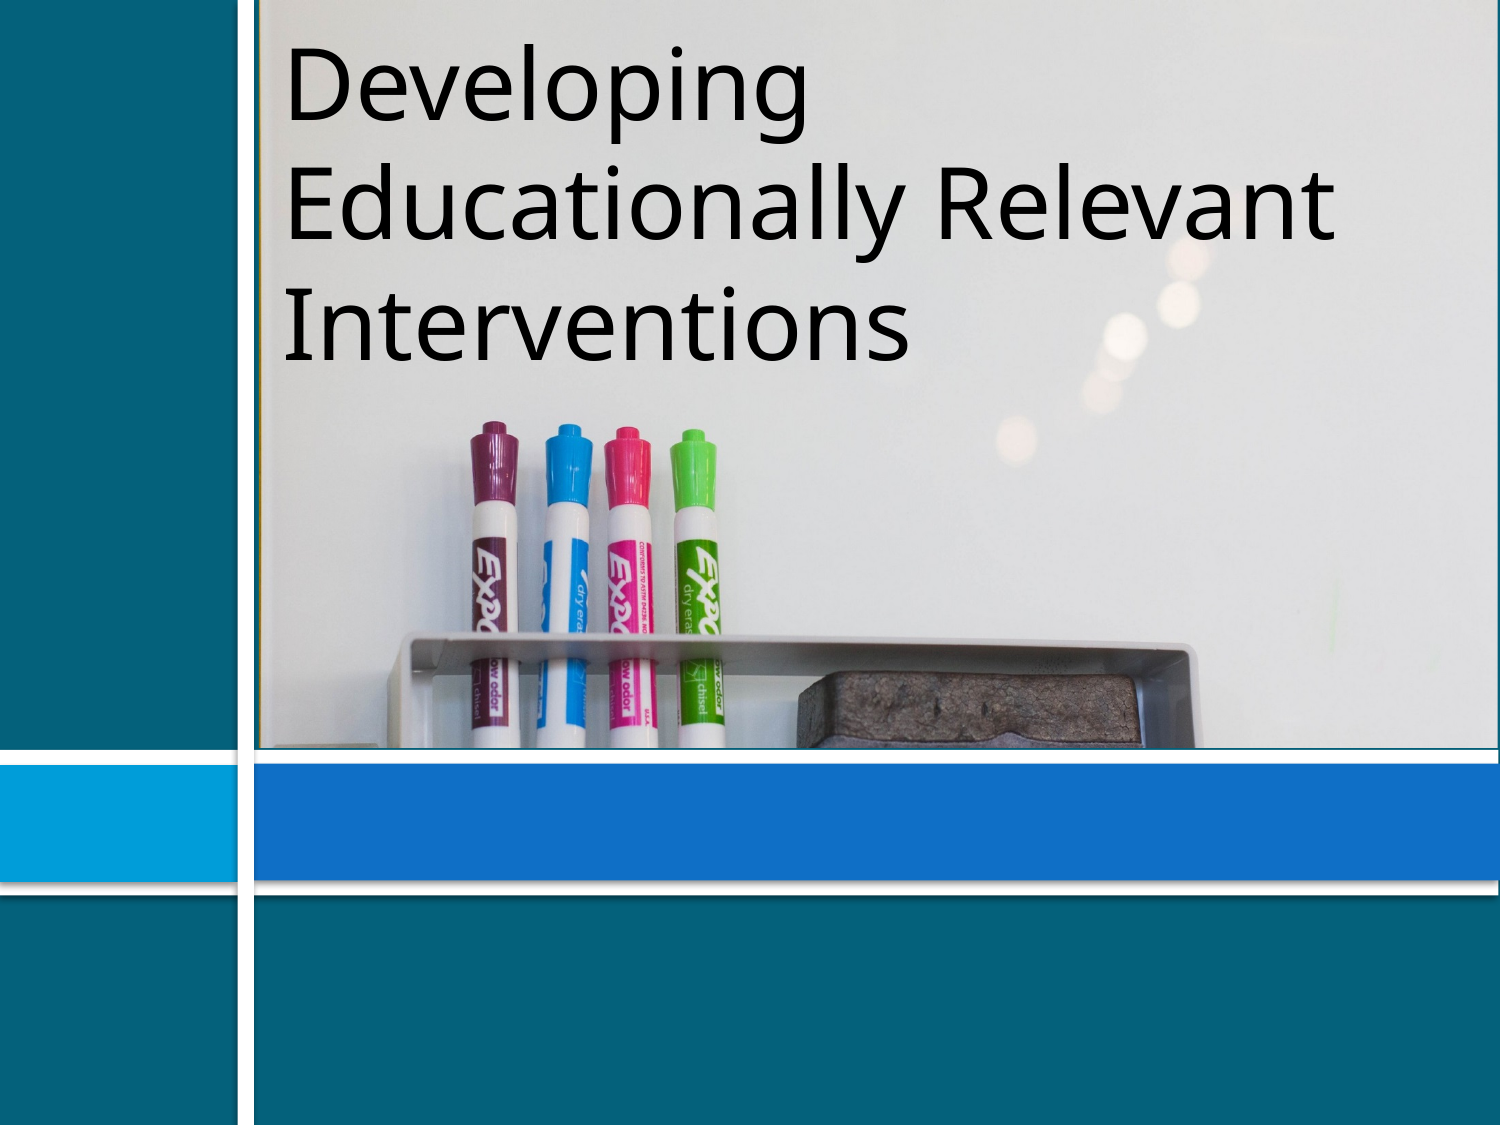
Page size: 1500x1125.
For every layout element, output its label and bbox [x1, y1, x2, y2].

picture [259, 0, 1497, 747]
